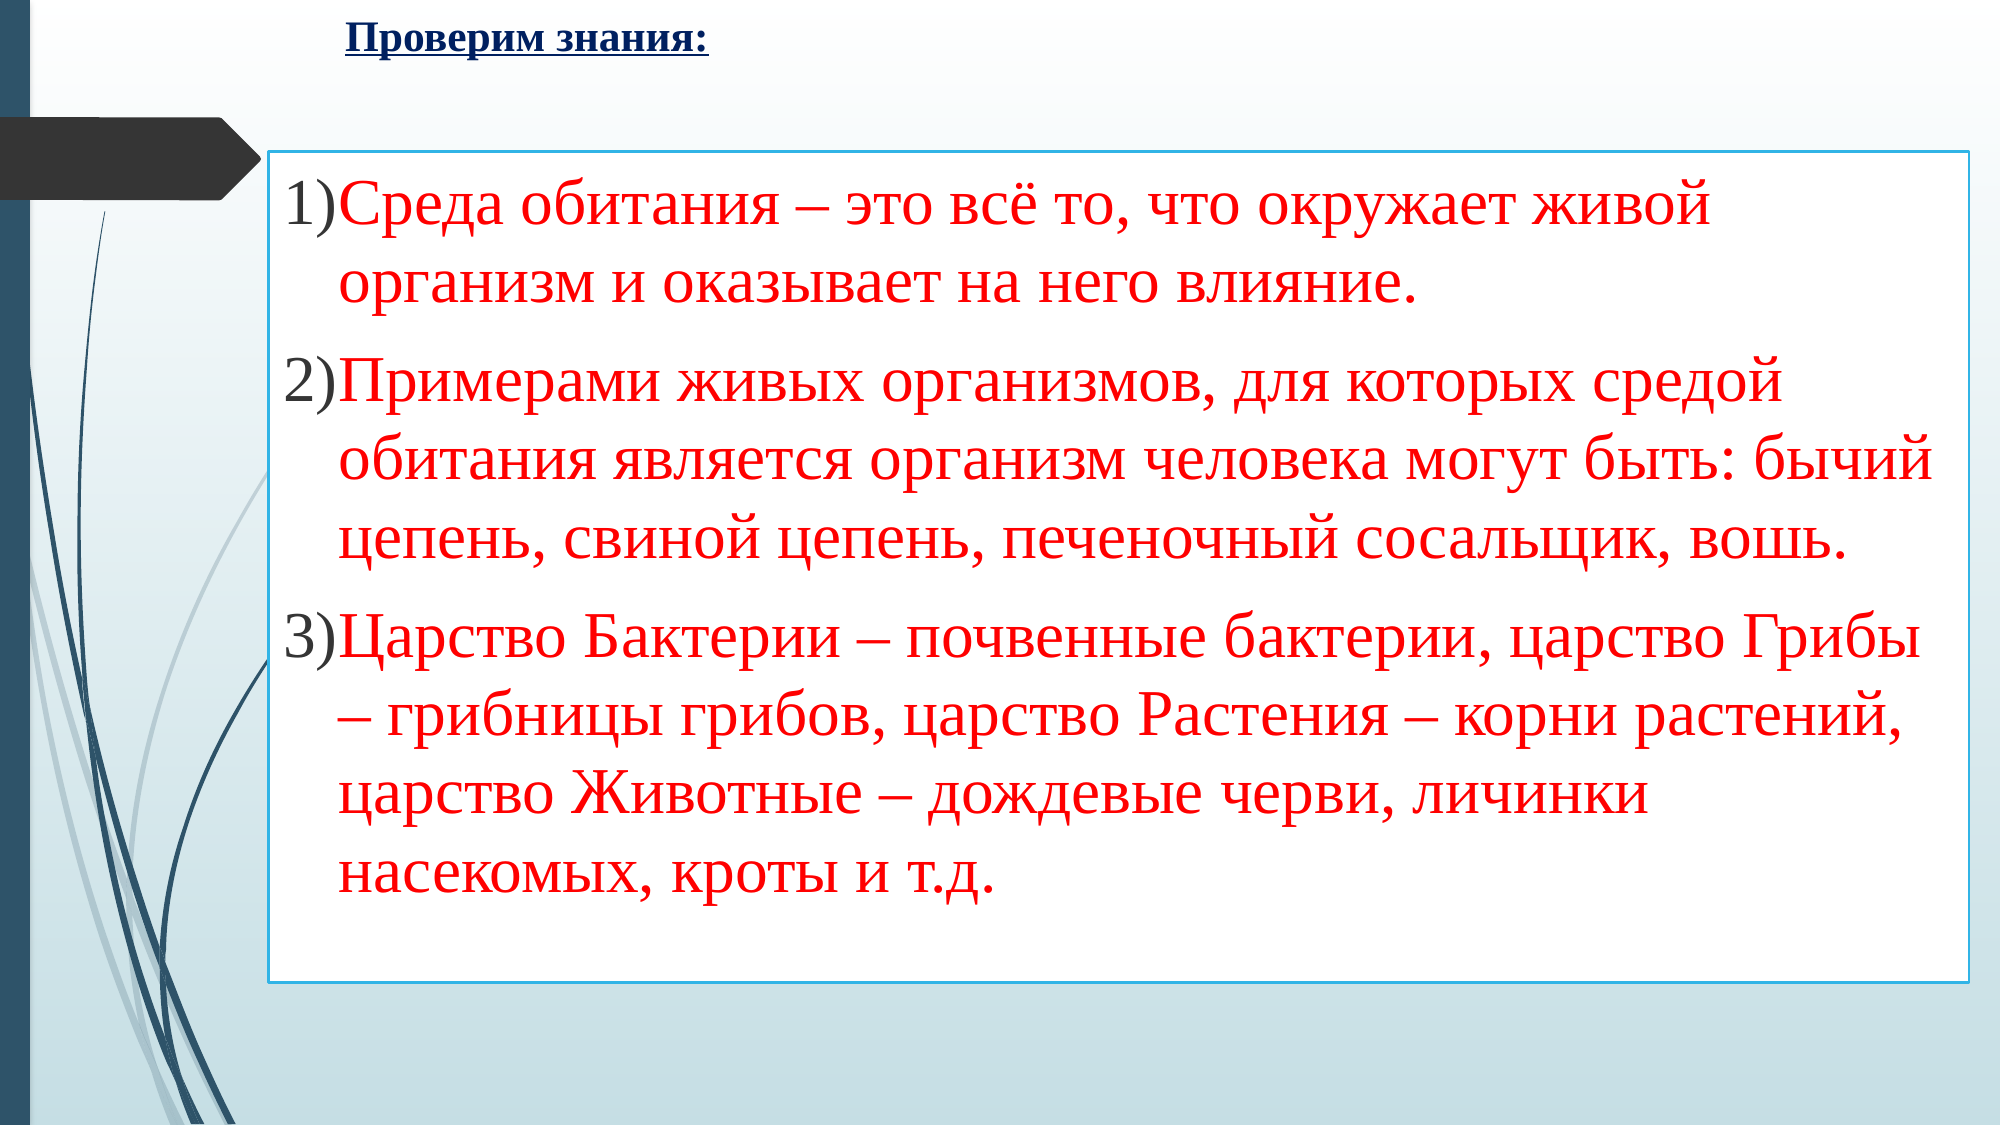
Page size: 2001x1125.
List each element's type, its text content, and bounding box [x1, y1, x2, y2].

title Проверим знания: [330, 0, 1793, 120]
list Среда обитания – это всё то, что окружает живой организм и оказывает на него влияние. Примерами живых организмов, для которых средой обитания является организм человека могут быть: бычий цепень, свиной цепень, печеночный сосальщик, вошь. Царство Бактерии – почвенные бактерии, царство Грибы – грибницы грибов, царство Растения – корни растений, царство Животные – дождевые черви, личинки насекомых, кроты и т.д. [267, 150, 1970, 984]
